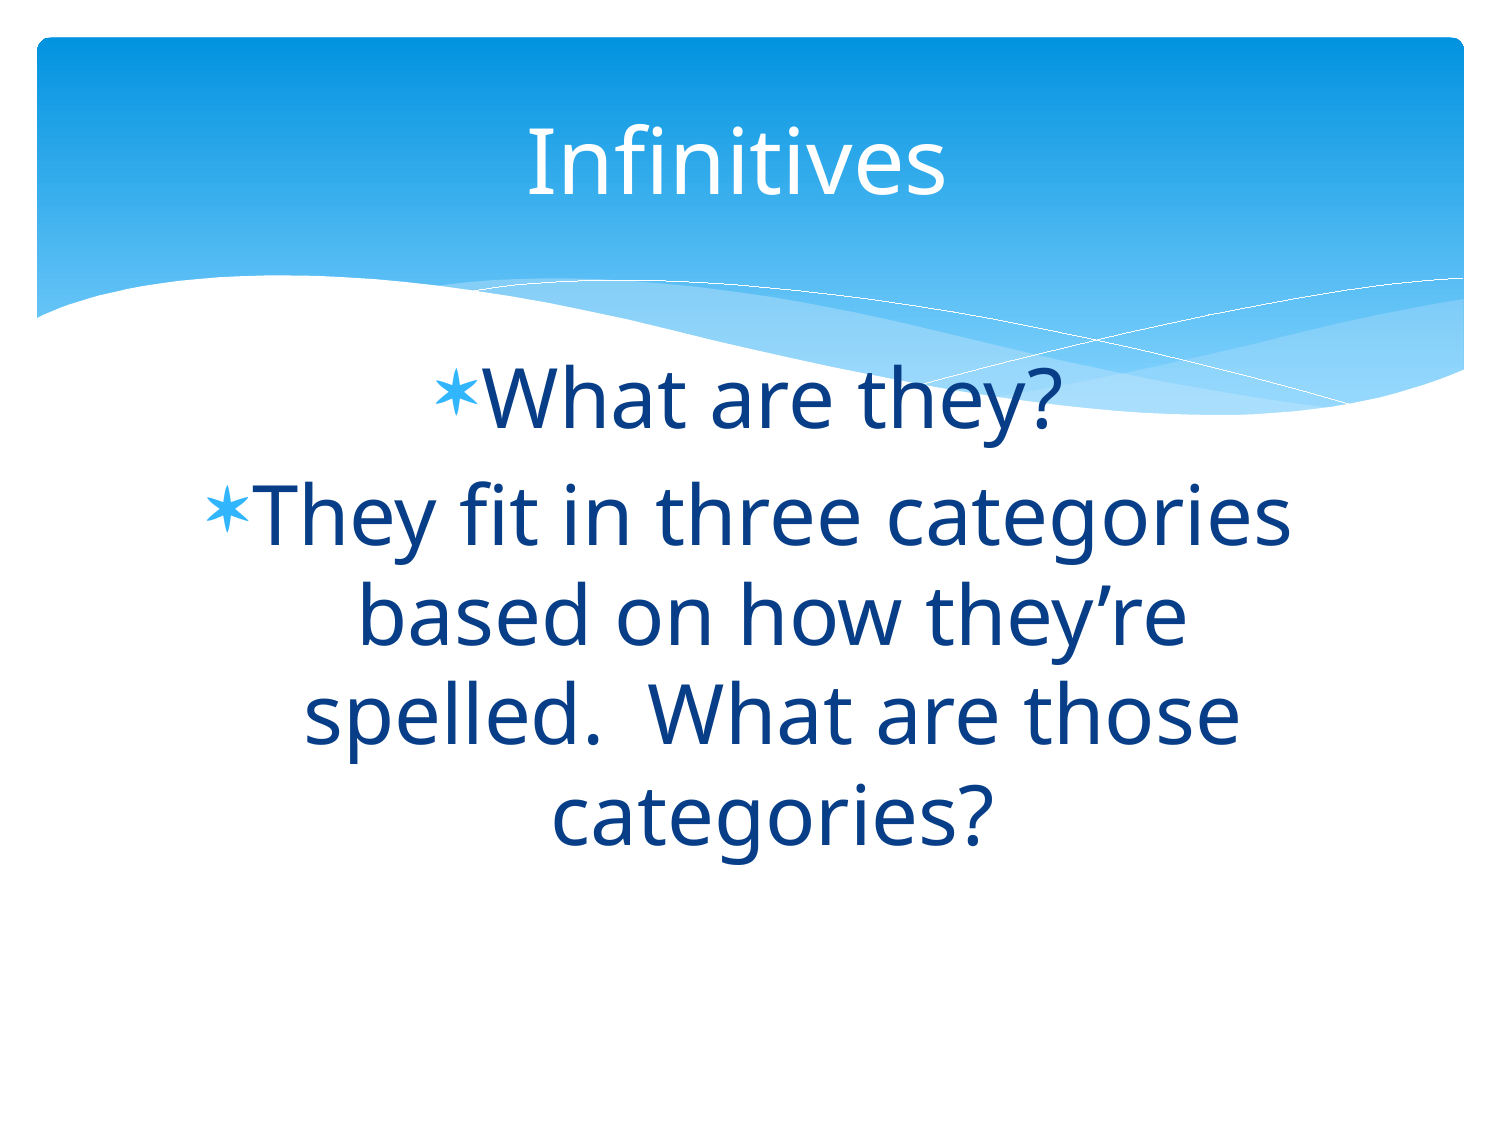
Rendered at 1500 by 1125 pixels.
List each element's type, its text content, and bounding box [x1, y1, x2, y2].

title Infinitives [75, 55, 1425, 261]
list What are they? They fit in three categories based on how they’re spelled. What are those categories? [142, 337, 1359, 1005]
